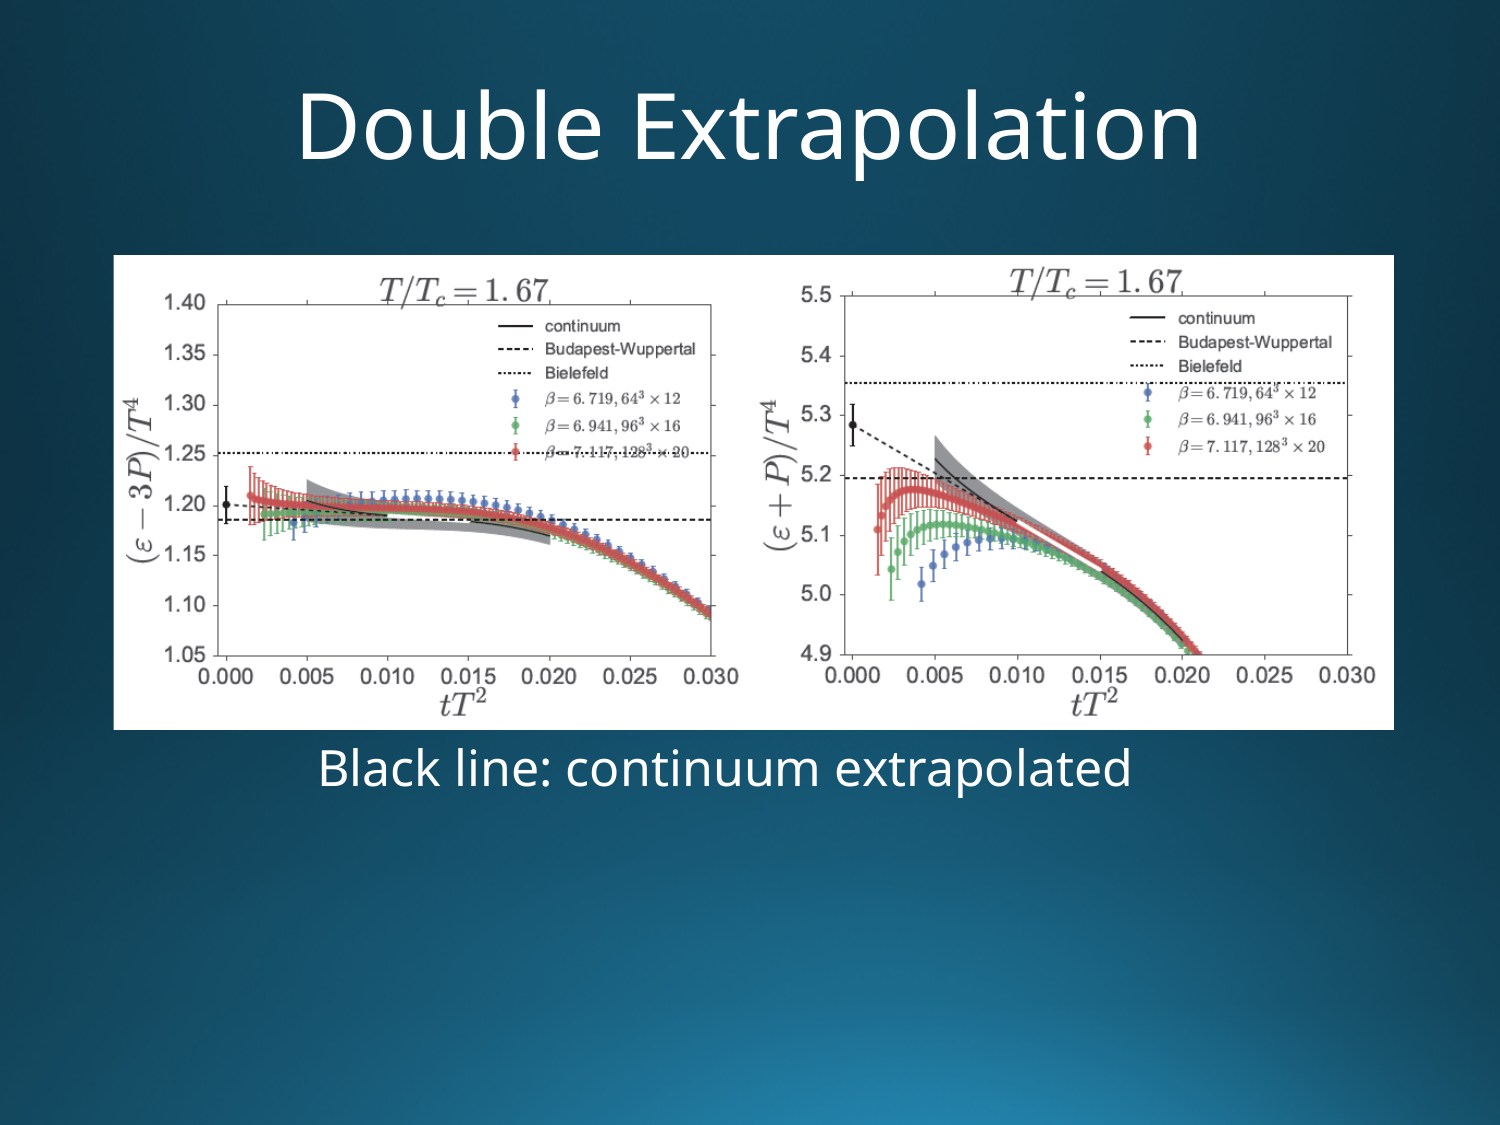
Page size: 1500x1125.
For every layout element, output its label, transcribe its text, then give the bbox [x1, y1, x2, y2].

picture [0, 0, 1500, 1125]
text_box Black line: continuum extrapolated [302, 730, 1149, 805]
title Double Extrapolation [103, 21, 1397, 240]
